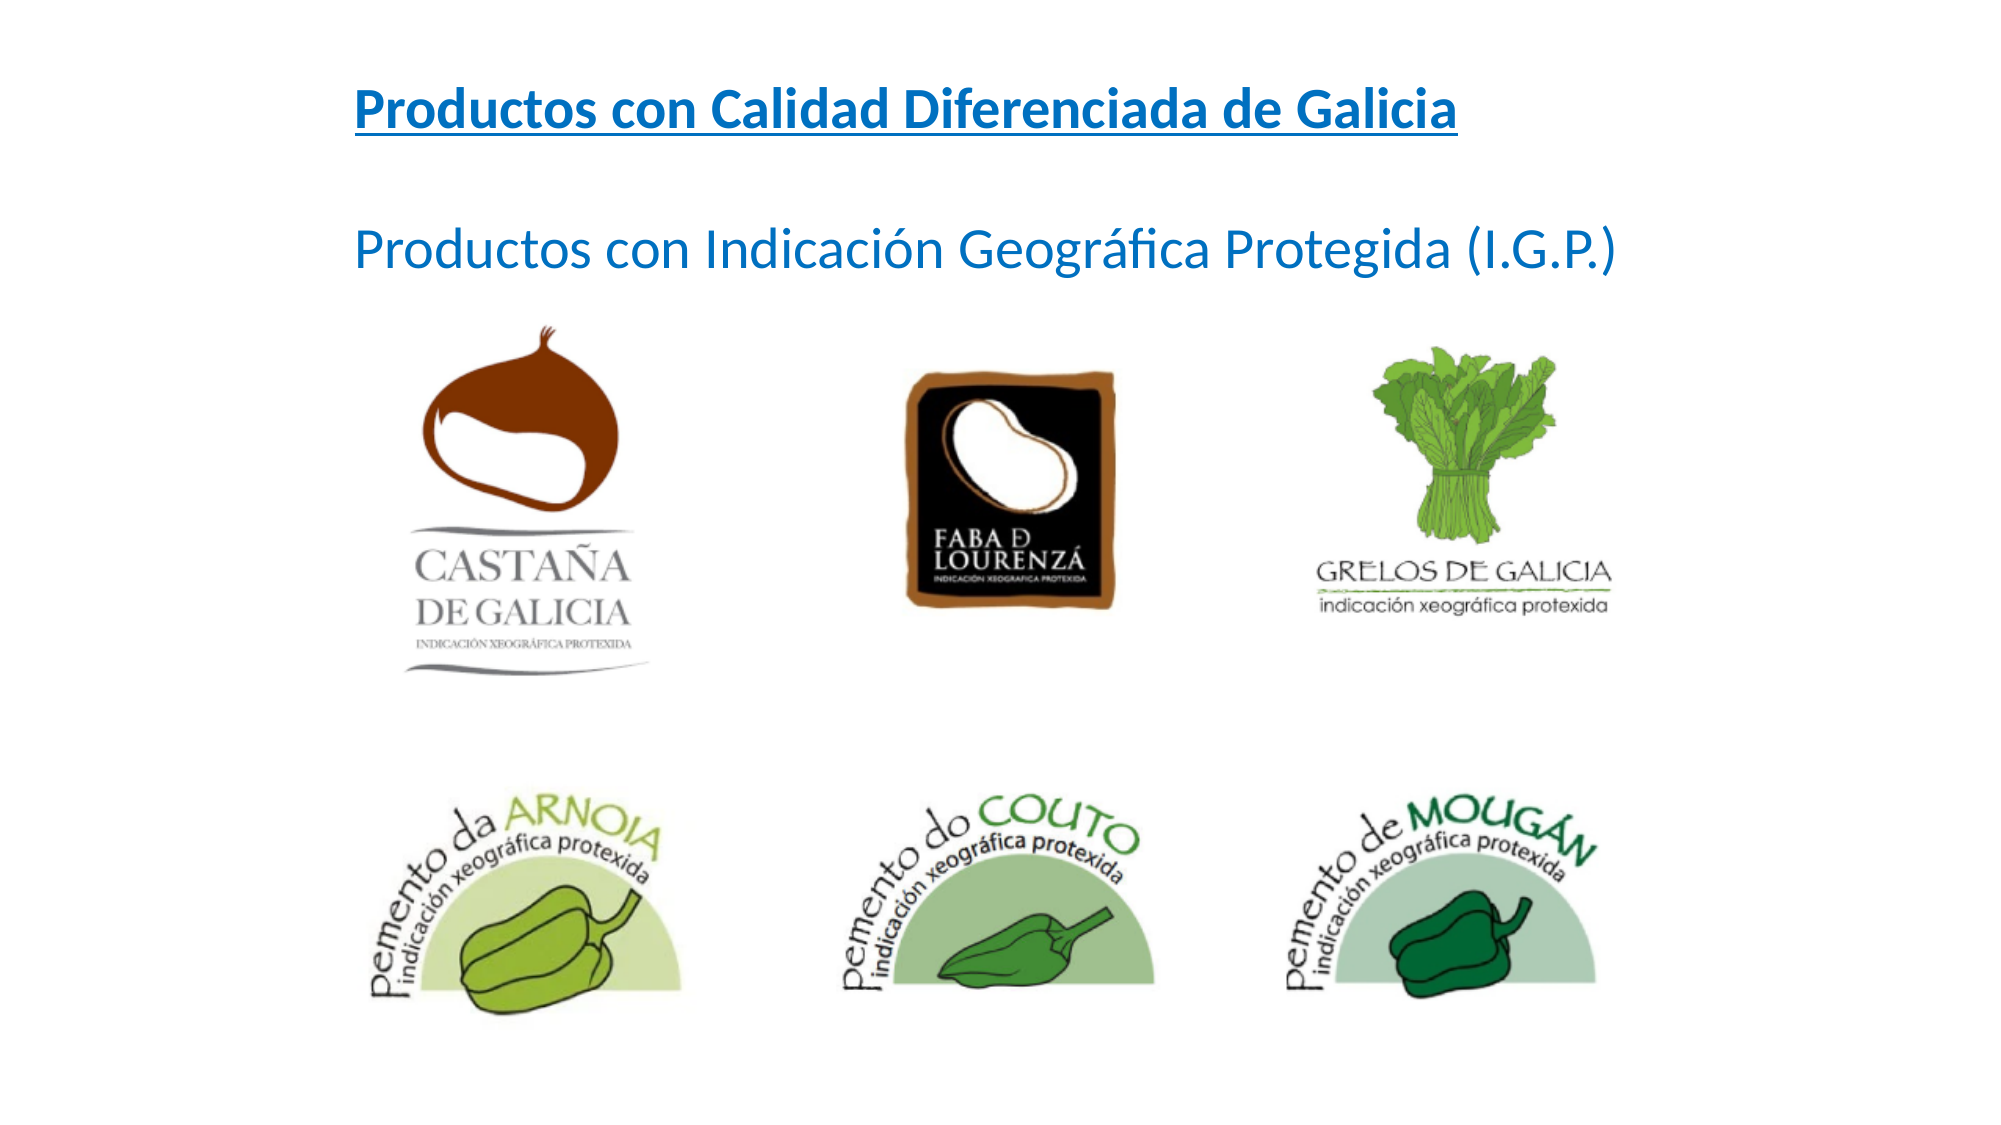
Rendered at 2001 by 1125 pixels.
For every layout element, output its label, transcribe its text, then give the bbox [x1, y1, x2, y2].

picture [1265, 705, 1622, 1062]
text_box Productos con Calidad Diferenciada de Galicia Productos con Indicación Geográfica Protegida (I.G.P.) [339, 63, 1634, 288]
picture [834, 314, 1191, 671]
picture [350, 710, 707, 1068]
picture [350, 322, 707, 679]
picture [1287, 306, 1645, 663]
picture [821, 705, 1179, 1062]
